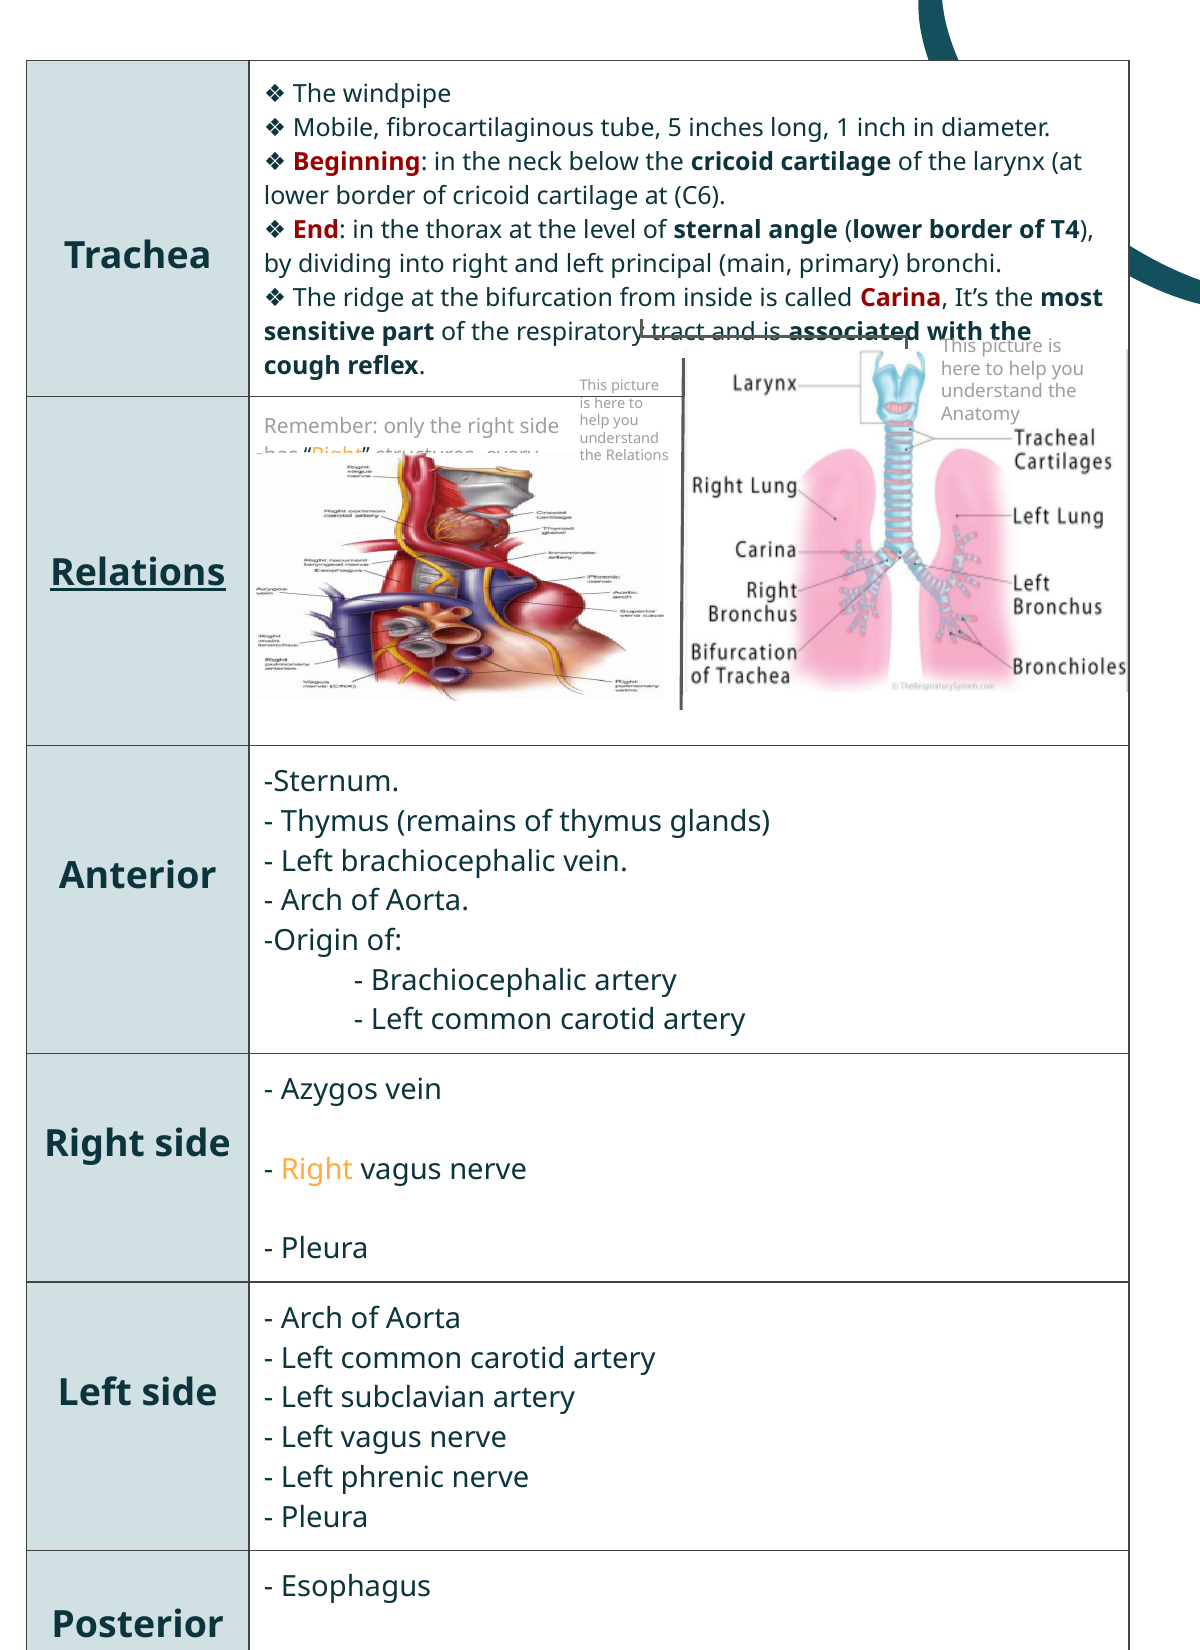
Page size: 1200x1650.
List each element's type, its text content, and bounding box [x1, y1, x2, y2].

table_cell Posterior [27, 1551, 248, 1650]
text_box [767, 209, 781, 476]
picture [684, 348, 1128, 692]
picture [256, 453, 664, 701]
table_cell Remember: only the right side has “Right’’ structures, every thing else has “Left’’ Structures. [250, 397, 1128, 745]
table_cell Relations [27, 397, 248, 745]
table_cell Right side [27, 1054, 248, 1281]
table_cell Anterior [27, 746, 248, 1053]
table_header ❖ The windpipe ❖ Mobile, fibrocartilaginous tube, 5 inches long, 1 inch in diameter. ❖ Beginning: in the neck below the cricoid cartilage of the larynx (at lower border of cricoid cartilage at (C6). ❖ End: in the thorax at the level of sternal angle (lower border of T4), by dividing into right and left principal (main, primary) bronchi. ❖ The ridge at the bifurcation from inside is called Carina, It’s the most sensitive part of the respiratory tract and is associated with the cough reflex. [250, 61, 1128, 396]
table_cell - Arch of Aorta - Left common carotid artery - Left subclavian artery - Left vagus nerve - Left phrenic nerve - Pleura [250, 1283, 1128, 1550]
table_cell -Sternum. - Thymus (remains of thymus glands) - Left brachiocephalic vein. - Arch of Aorta. -Origin of: - Brachiocephalic artery - Left common carotid artery [250, 746, 1128, 1053]
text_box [680, 696, 684, 711]
table_header Trachea [27, 61, 248, 396]
table_cell - Esophagus - Left recurrent laryngeal nerve [250, 1551, 1128, 1650]
table_cell Left side [27, 1283, 248, 1550]
text_box This picture is here to help you understand the Relations [564, 361, 676, 479]
text_box This picture is here to help you understand the Anatomy [925, 318, 1105, 347]
table_cell - Azygos vein - Right vagus nerve - Pleura [250, 1054, 1128, 1281]
